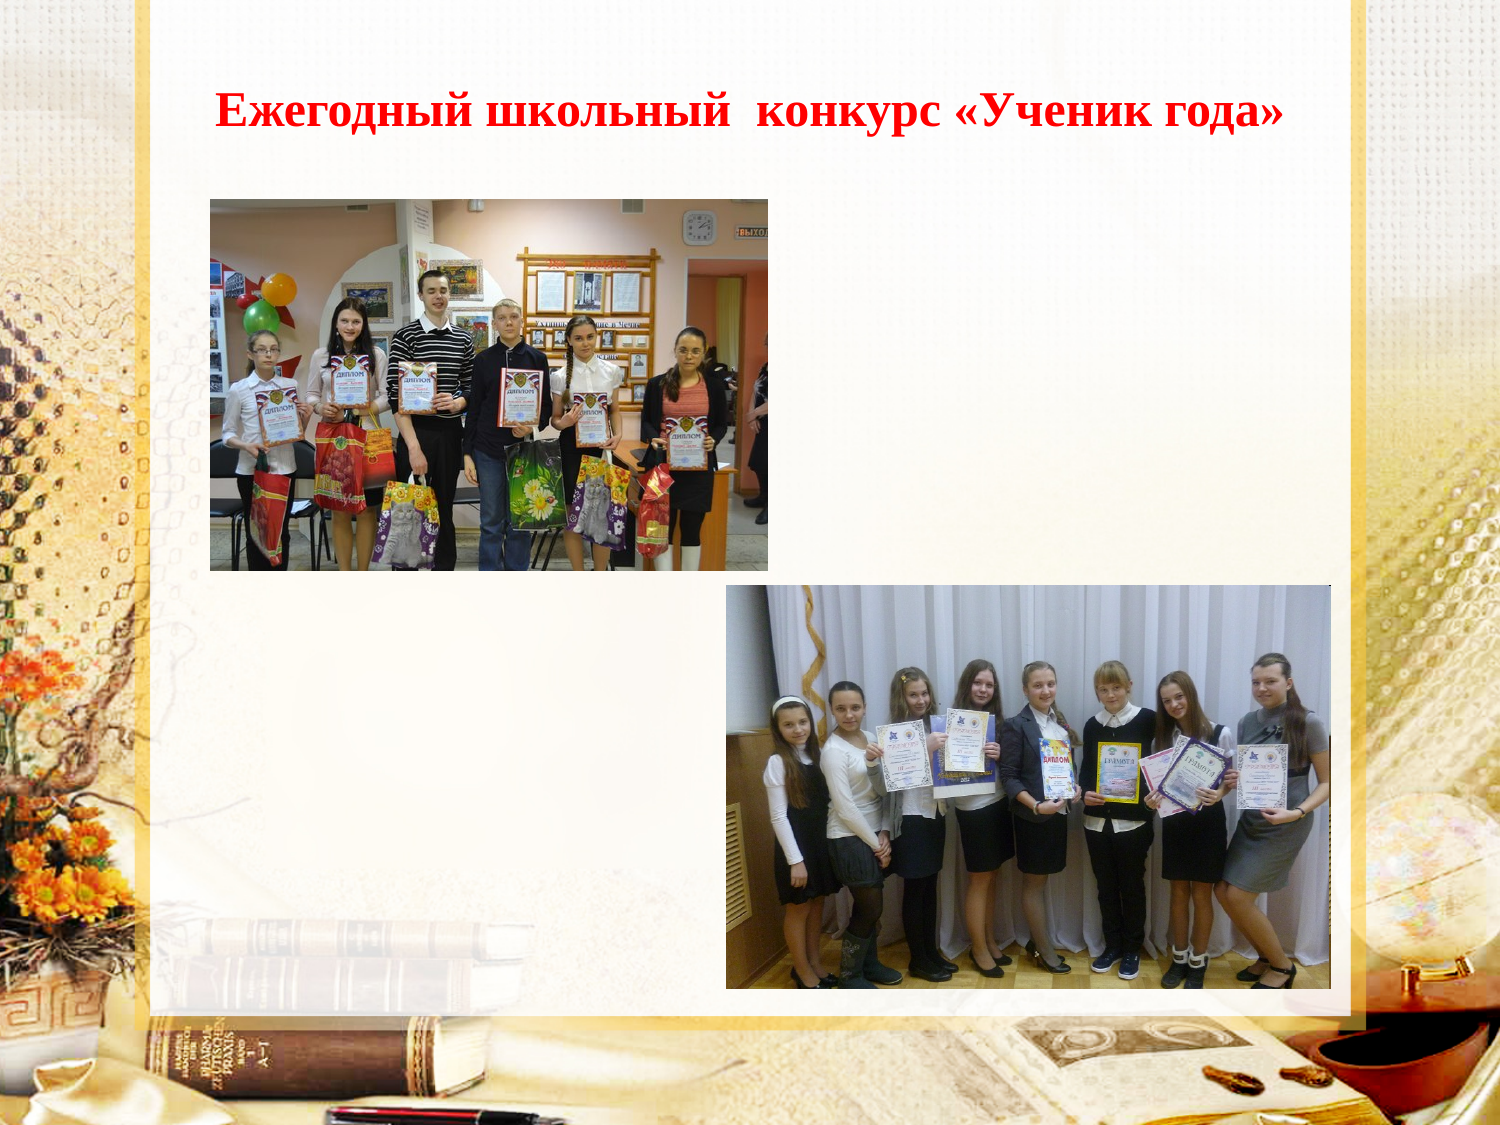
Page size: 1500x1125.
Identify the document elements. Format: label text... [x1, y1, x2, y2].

title Ежегодный школьный конкурс «Ученик года» [75, 24, 1425, 188]
picture [0, 0, 1500, 1125]
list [726, 585, 1331, 989]
